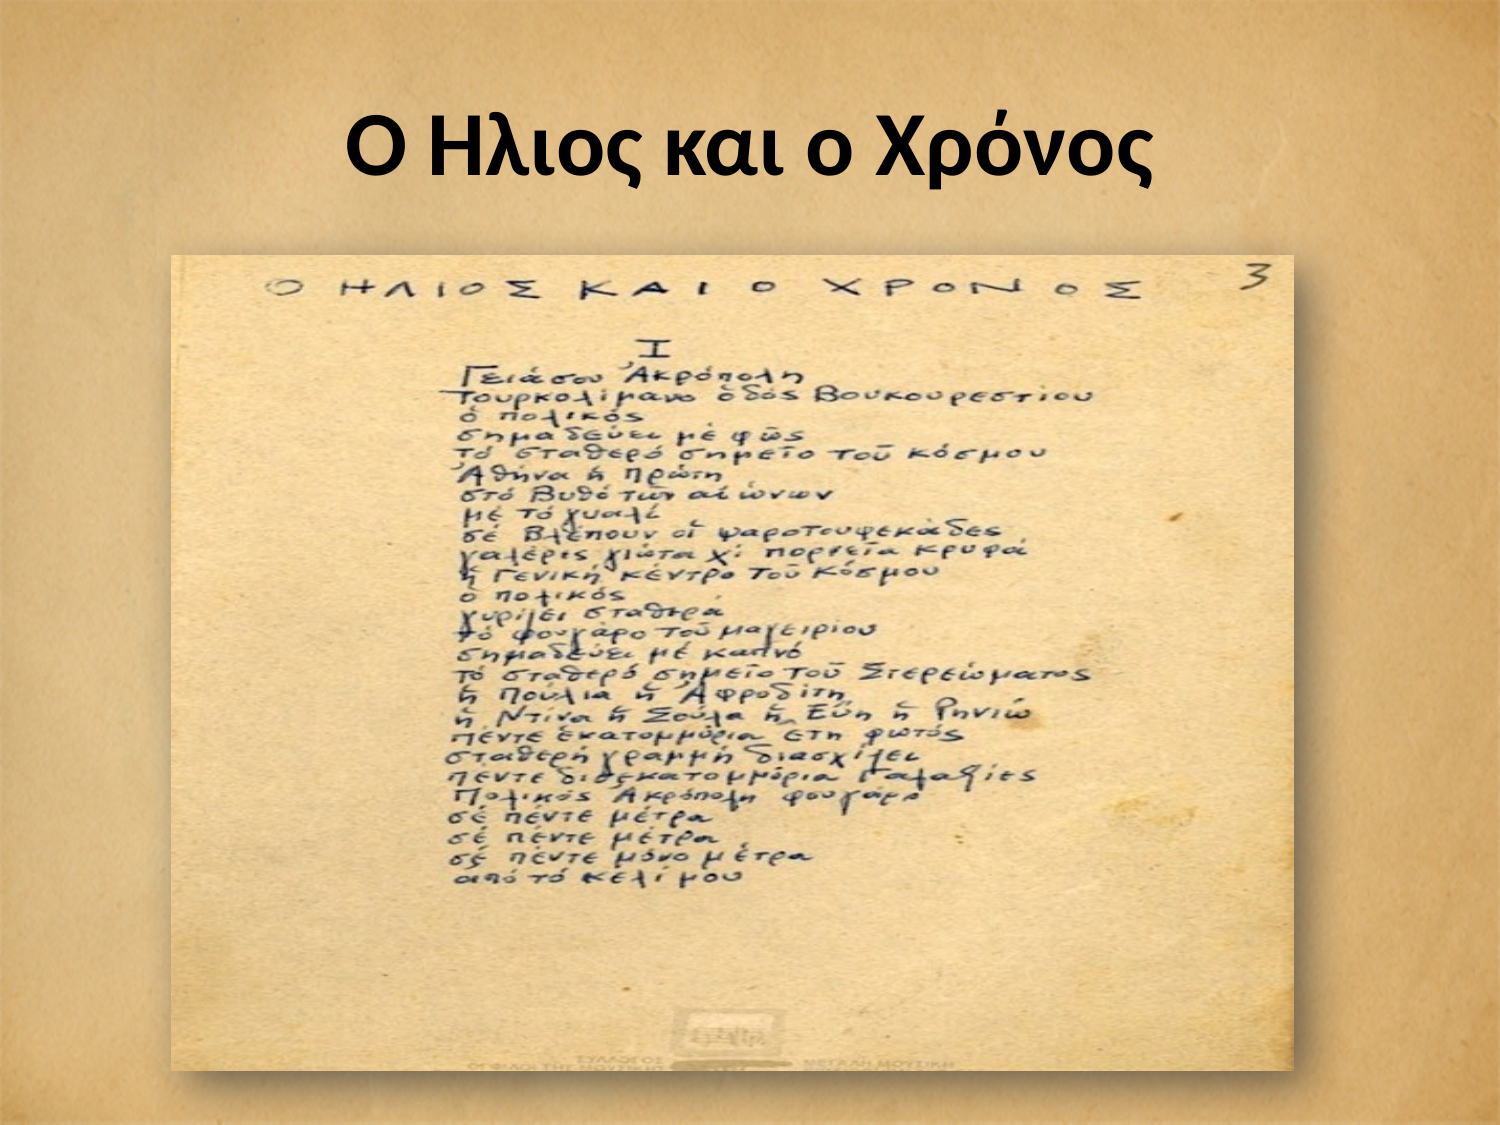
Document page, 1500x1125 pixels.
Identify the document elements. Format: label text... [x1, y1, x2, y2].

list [170, 255, 1294, 1071]
title Ο Ήλιος και ο Χρόνος [75, 45, 1425, 233]
picture [0, 0, 1500, 1125]
